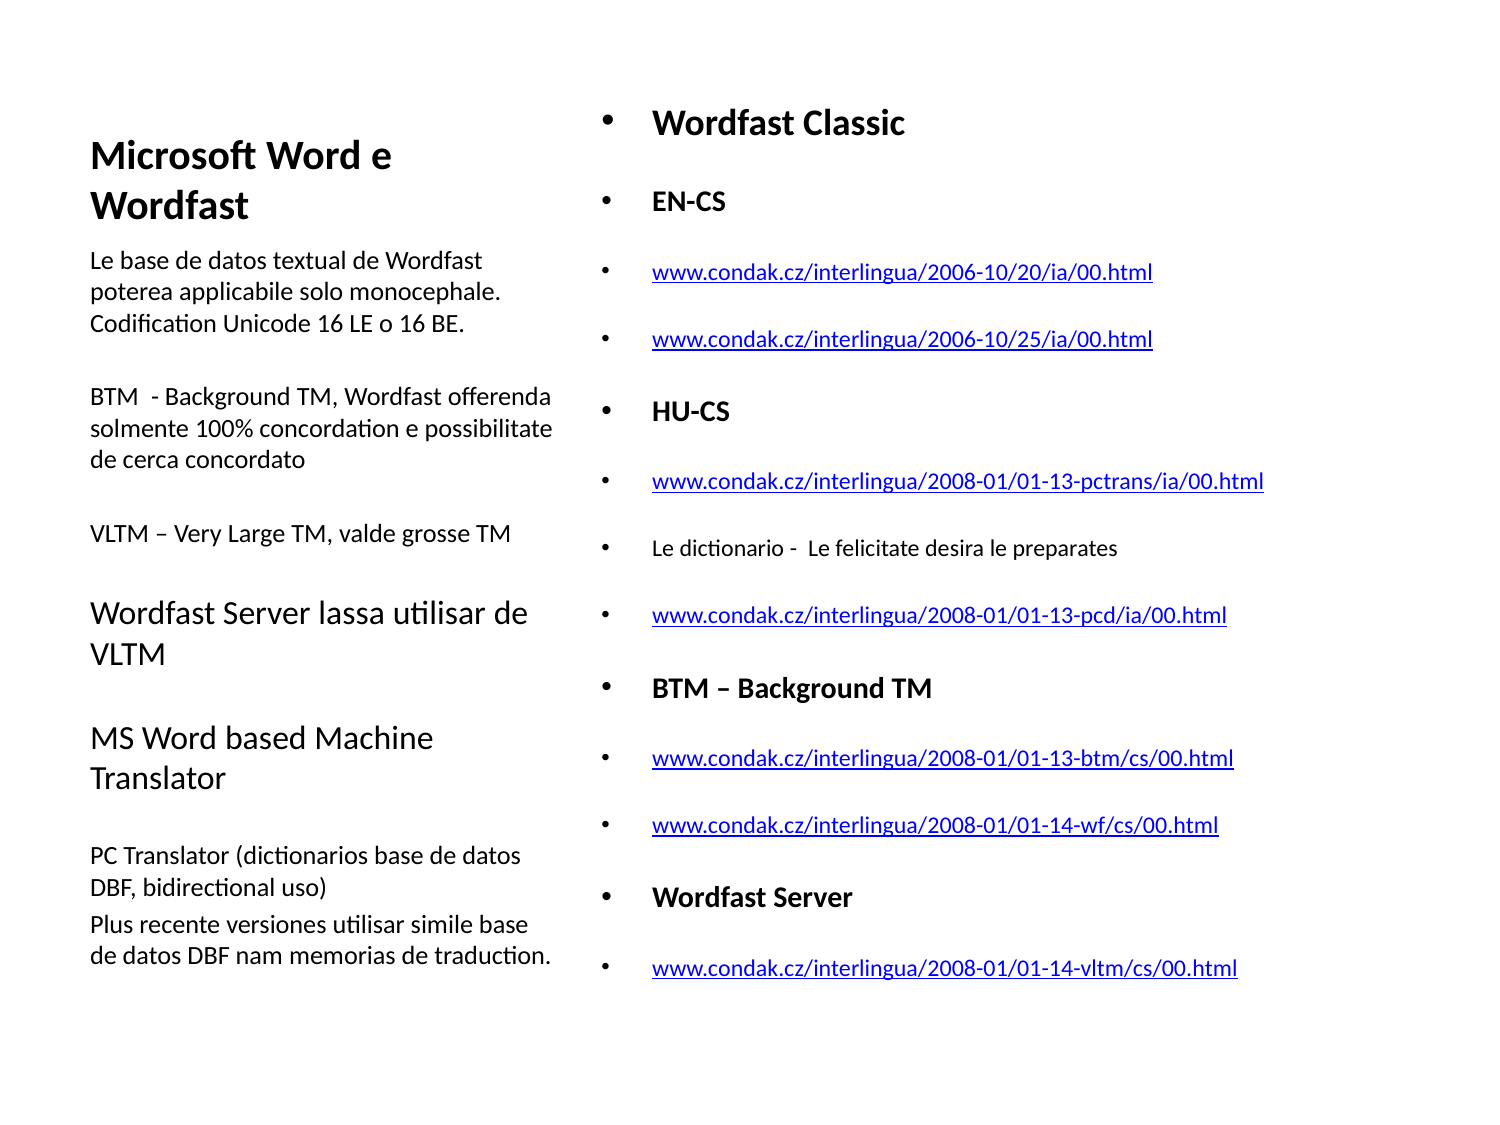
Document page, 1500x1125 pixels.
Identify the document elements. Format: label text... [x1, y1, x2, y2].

list Le base de datos textual de Wordfast poterea applicabile solo monocephale. Codification Unicode 16 LE o 16 BE. BTM - Background TM, Wordfast offerenda solmente 100% concordation e possibilitate de cerca concordato VLTM – Very Large TM, valde grosse TM Wordfast Server lassa utilisar de VLTM MS Word based Machine Translator PC Translator (dictionarios base de datos DBF, bidirectional uso) Plus recente versiones utilisar simile base de datos DBF nam memorias de traduction. [75, 235, 569, 1005]
title Microsoft Word e Wordfast [75, 44, 569, 235]
list Wordfast Classic EN-CS www.condak.cz/interlingua/2006-10/20/ia/00.html www.condak.cz/interlingua/2006-10/25/ia/00.html HU-CS www.condak.cz/interlingua/2008-01/01-13-pctrans/ia/00.html Le dictionario - Le felicitate desira le preparates www.condak.cz/interlingua/2008-01/01-13-pcd/ia/00.html BTM – Background TM www.condak.cz/interlingua/2008-01/01-13-btm/cs/00.html www.condak.cz/interlingua/2008-01/01-14-wf/cs/00.html Wordfast Server www.condak.cz/interlingua/2008-01/01-14-vltm/cs/00.html [586, 90, 1425, 1005]
